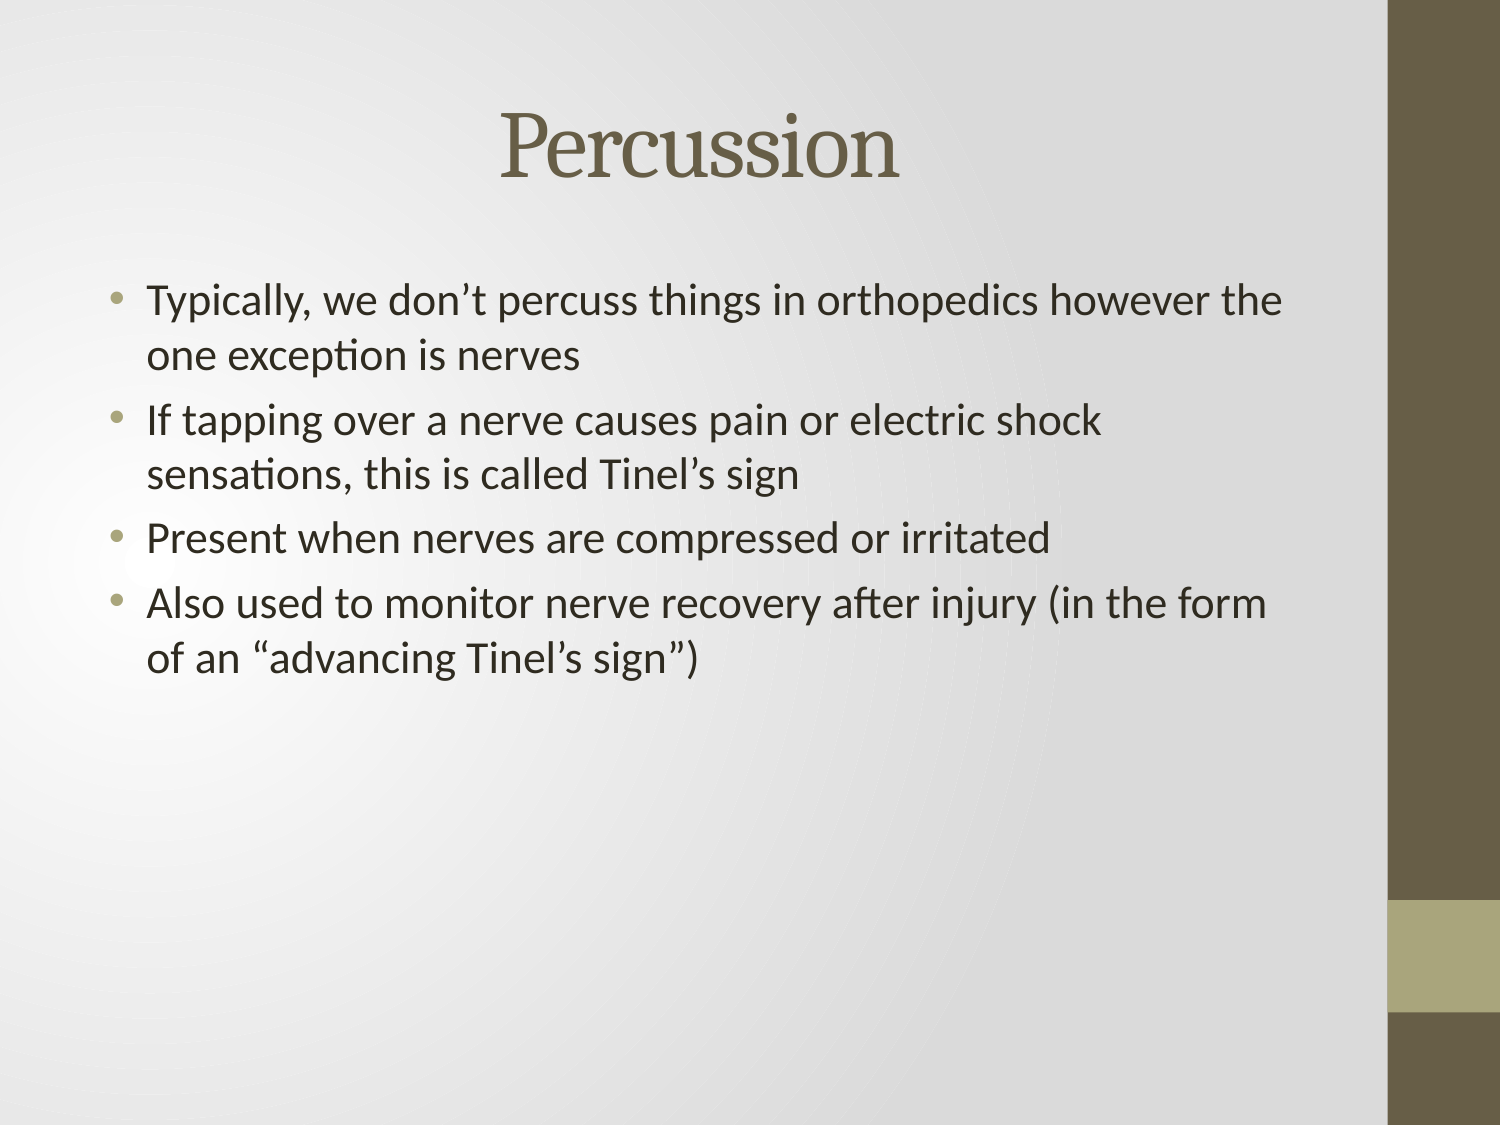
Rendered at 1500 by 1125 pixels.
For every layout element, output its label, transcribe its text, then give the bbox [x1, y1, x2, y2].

list Typically, we don’t percuss things in orthopedics however the one exception is nerves If tapping over a nerve causes pain or electric shock sensations, this is called Tinel’s sign Present when nerves are compressed or irritated Also used to monitor nerve recovery after injury (in the form of an “advancing Tinel’s sign”) [75, 262, 1325, 1050]
title Percussion [75, 45, 1325, 233]
